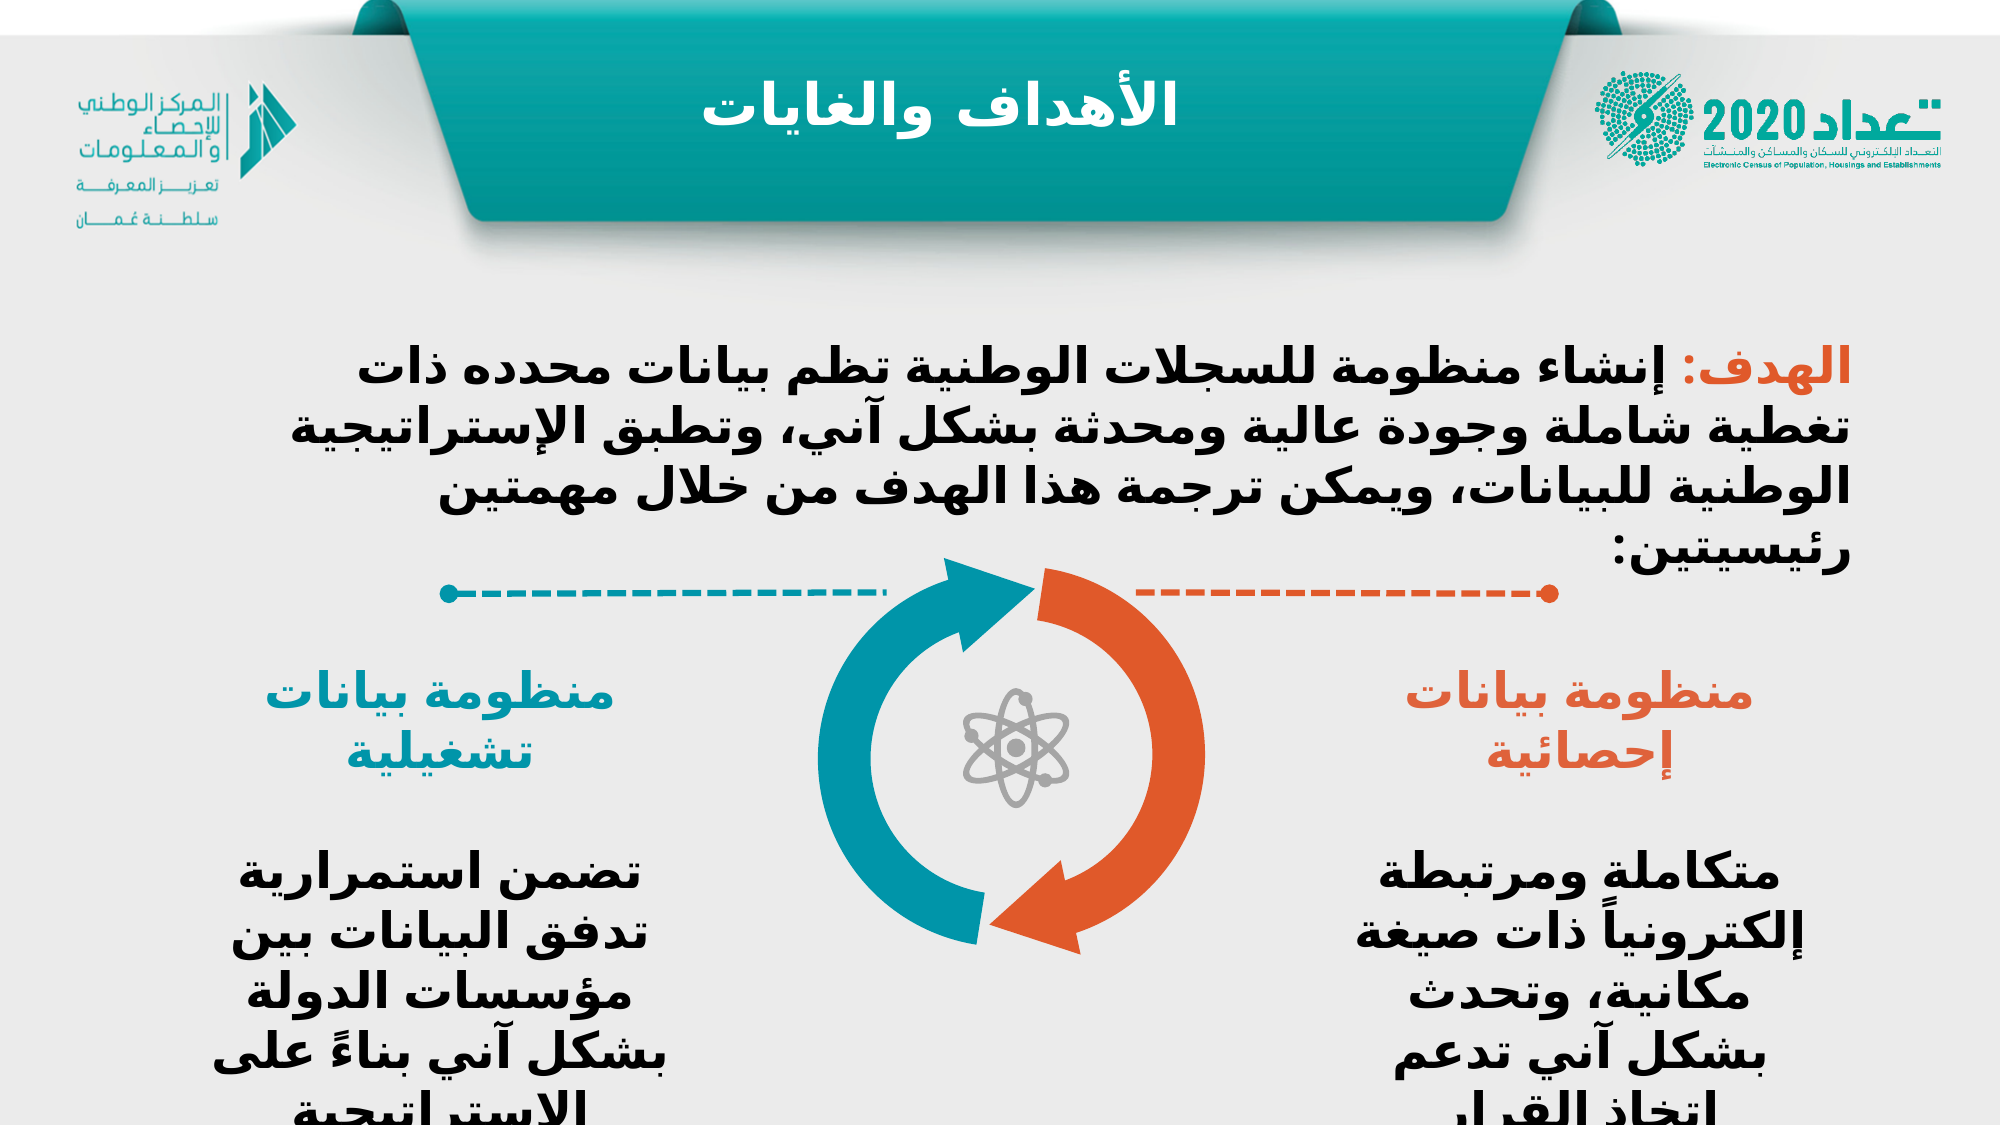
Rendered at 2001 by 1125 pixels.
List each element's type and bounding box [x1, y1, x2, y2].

text_box [815, 562, 1208, 951]
picture [0, 0, 2000, 1125]
